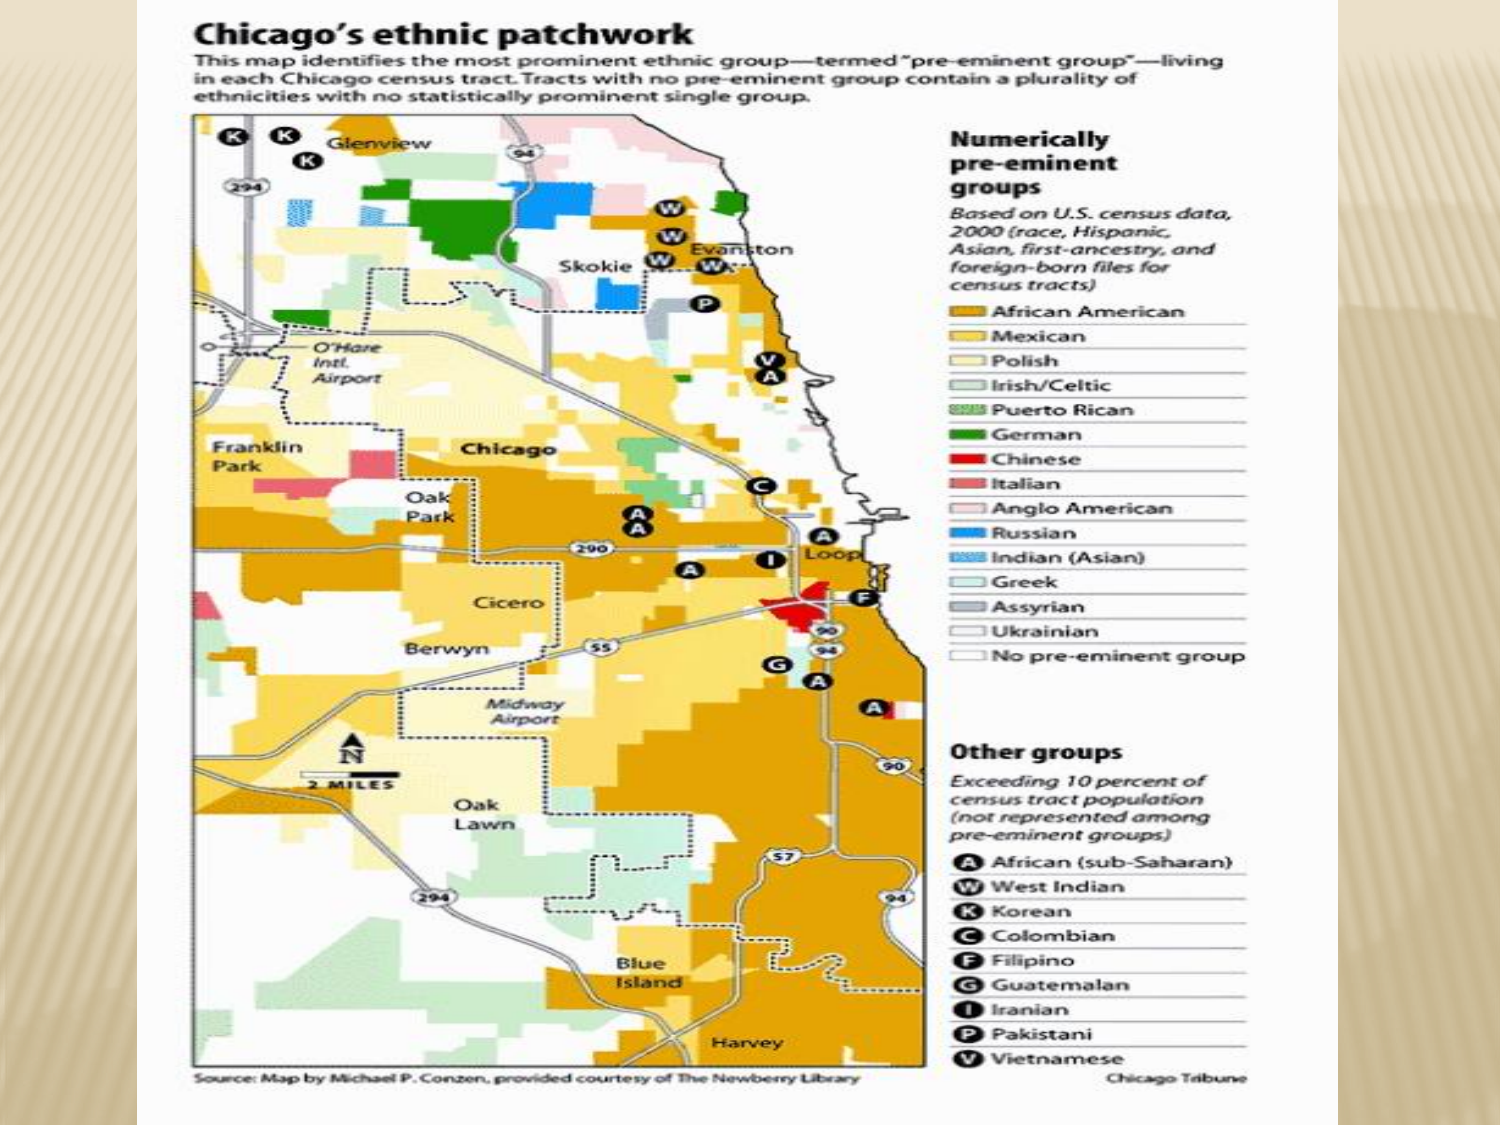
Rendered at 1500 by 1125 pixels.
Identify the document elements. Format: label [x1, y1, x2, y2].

picture [137, 0, 1338, 1125]
